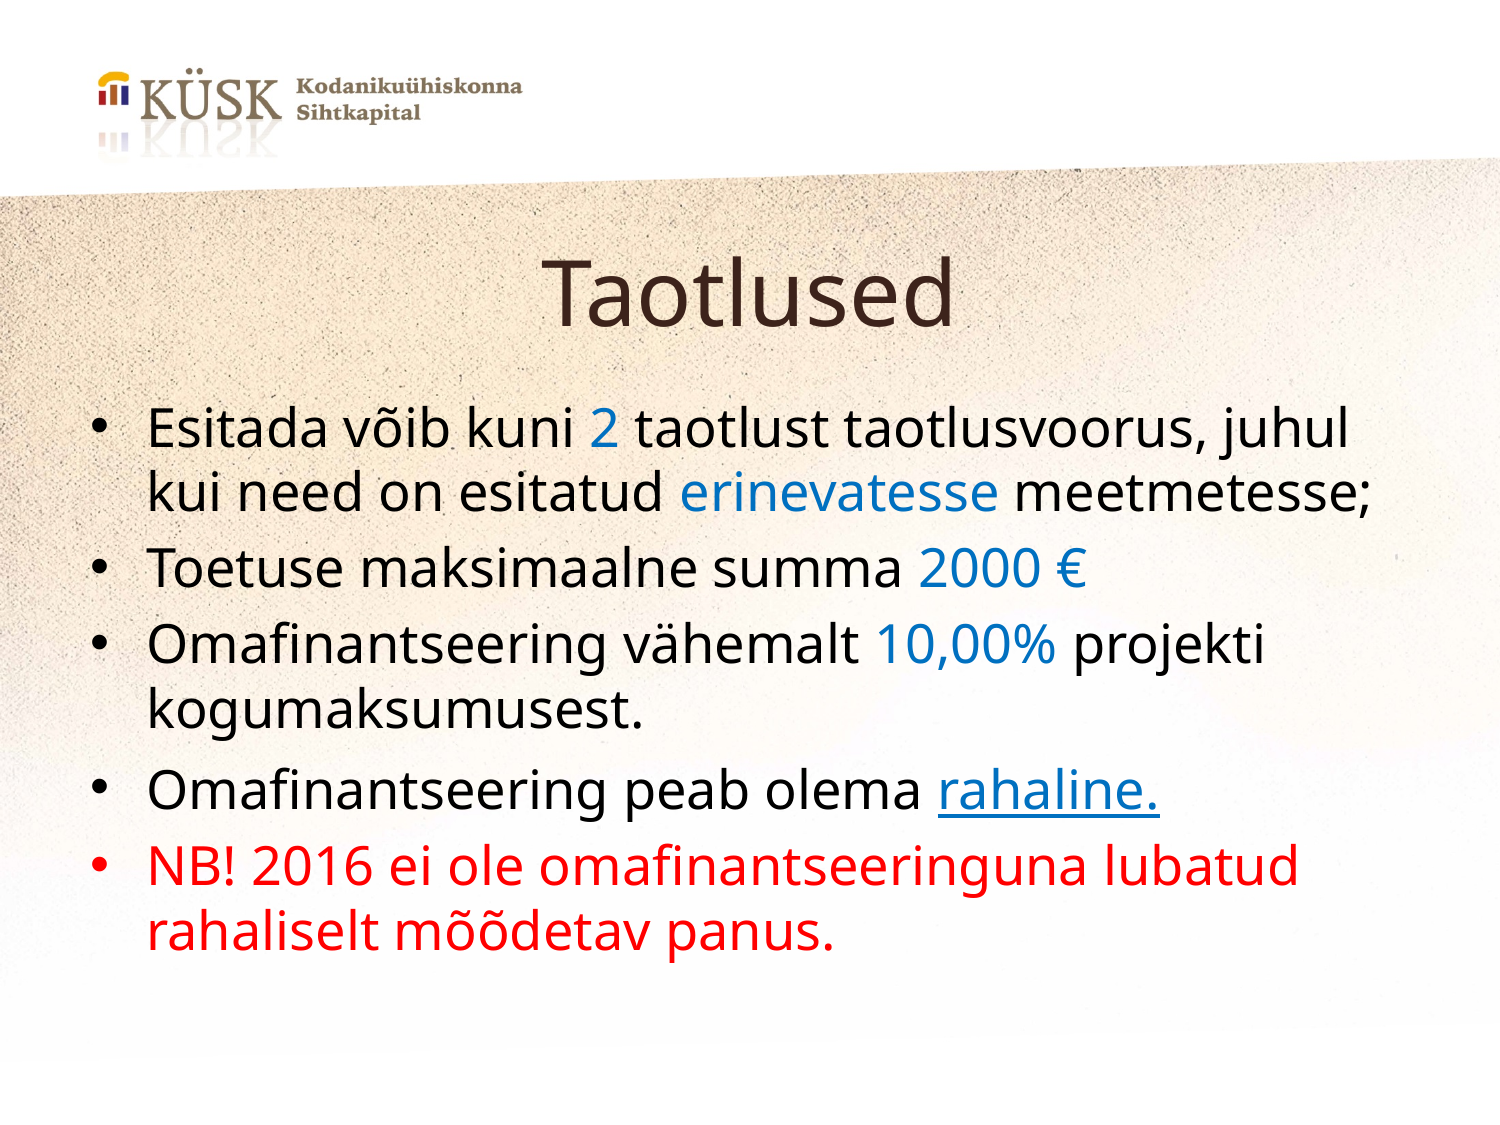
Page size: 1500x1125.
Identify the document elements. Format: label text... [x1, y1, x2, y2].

list Esitada võib kuni 2 taotlust taotlusvoorus, juhul kui need on esitatud erinevatesse meetmetesse; Toetuse maksimaalne summa 2000 € Omafinantseering vähemalt 10,00% projekti kogumaksumusest. Omafinantseering peab olema rahaline. NB! 2016 ei ole omafinantseeringuna lubatud rahaliselt mõõdetav panus. [75, 385, 1425, 1005]
picture [0, 0, 1500, 1125]
title Taotlused [75, 196, 1425, 384]
